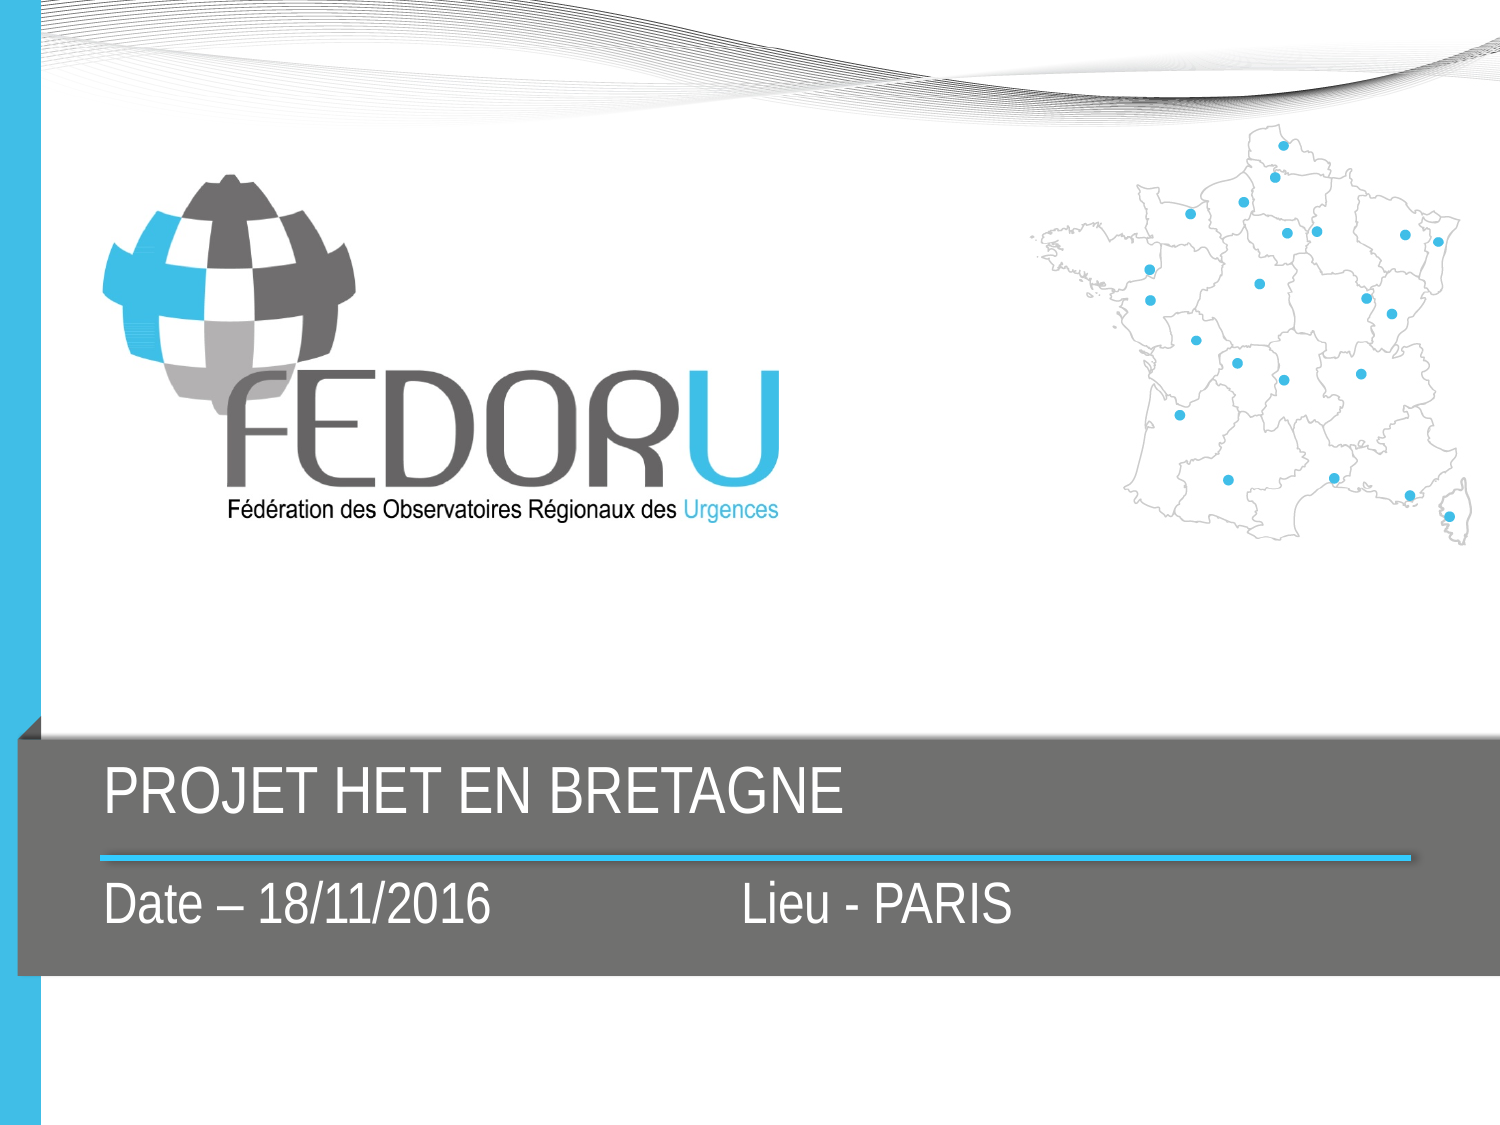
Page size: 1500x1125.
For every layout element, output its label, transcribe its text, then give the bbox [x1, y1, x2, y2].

picture [0, 0, 1500, 1125]
text_box PROJET HET EN BRETAGNE [88, 739, 1164, 847]
text_box Date – 18/11/2016 [88, 857, 561, 965]
text_box Lieu - PARIS [726, 857, 1400, 965]
